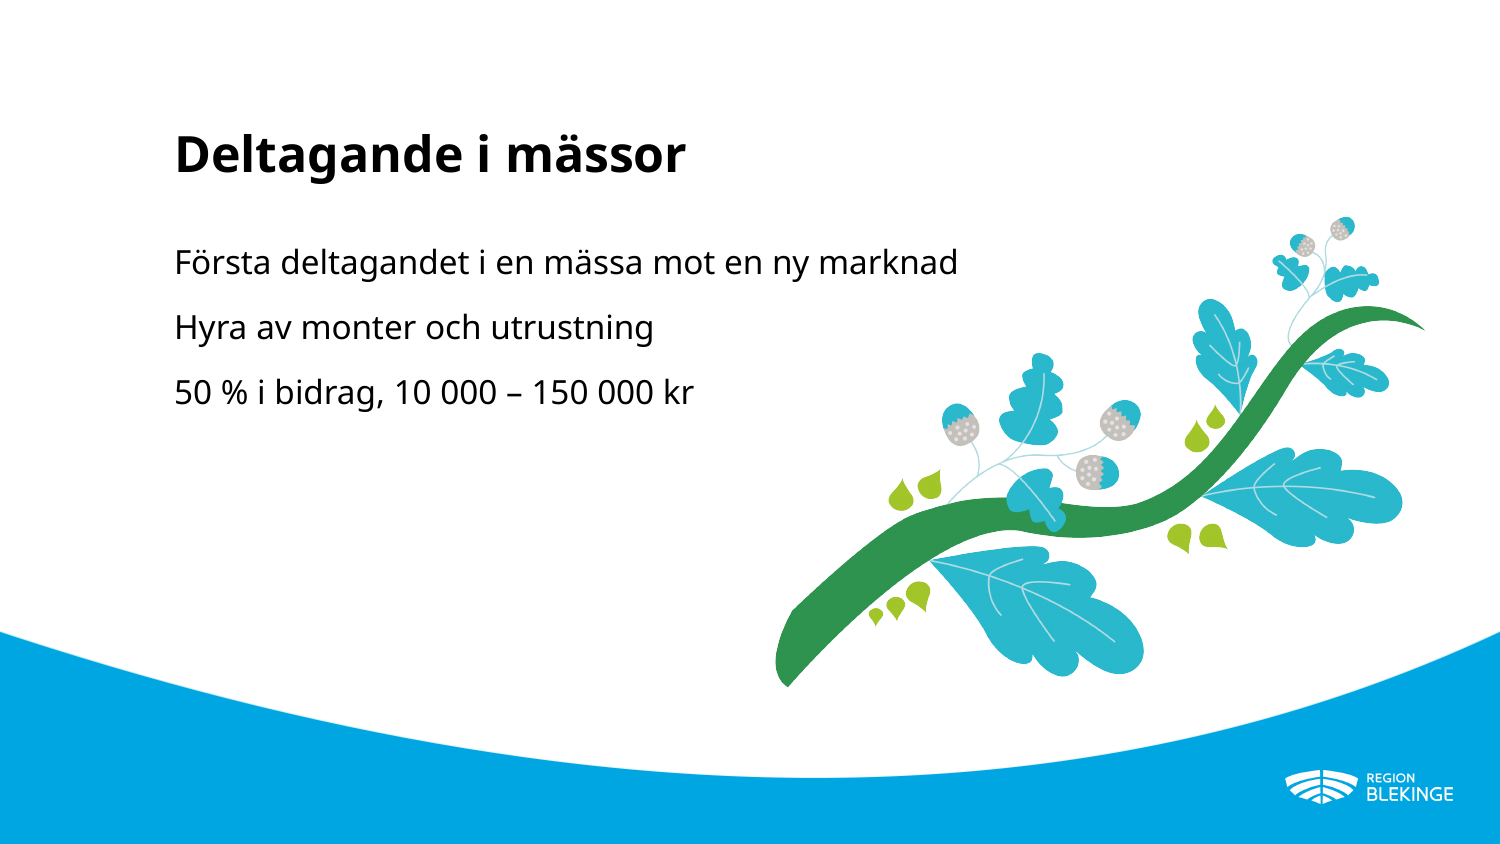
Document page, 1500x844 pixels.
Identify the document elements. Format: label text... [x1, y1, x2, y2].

picture [1323, 788, 1343, 799]
picture [1301, 788, 1320, 798]
picture [0, 0, 1500, 777]
picture [1423, 788, 1427, 800]
picture [1368, 788, 1374, 800]
picture [1445, 788, 1452, 799]
picture [1291, 780, 1320, 794]
picture [1324, 780, 1352, 793]
picture [1390, 788, 1397, 799]
title Deltagande i mässor [159, 121, 1277, 206]
picture [1324, 771, 1357, 786]
picture [1286, 771, 1320, 785]
list Första deltagandet i en mässa mot en ny marknad Hyra av monter och utrustning 50 % i bidrag, 10 000 – 150 000 kr [159, 230, 624, 647]
